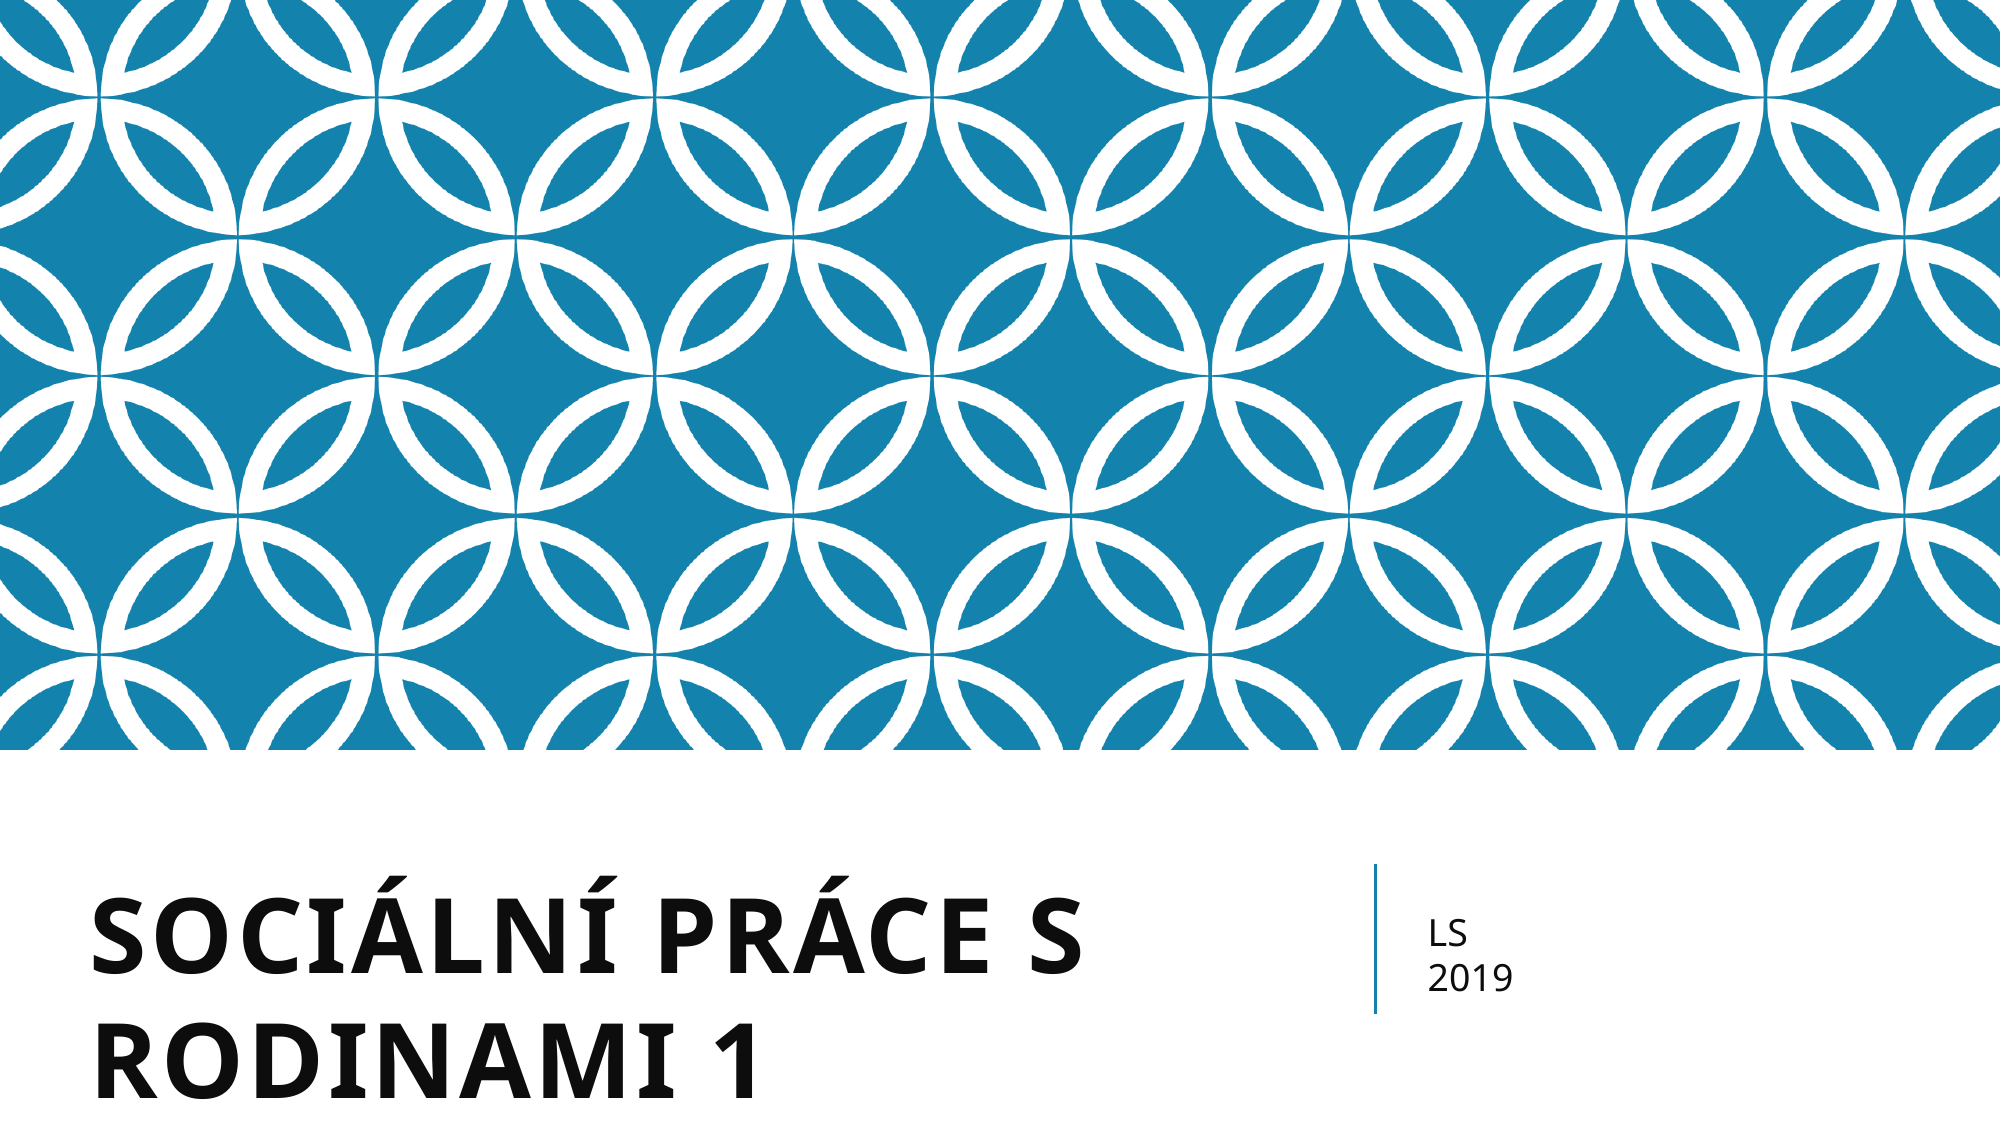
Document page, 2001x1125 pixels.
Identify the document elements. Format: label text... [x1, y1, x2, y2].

text_box LS 2019 [1425, 907, 1557, 1000]
picture [0, 0, 2000, 750]
text_box SOCIÁLNÍ PRÁCE S RODINAMI 1 [87, 867, 1338, 1120]
